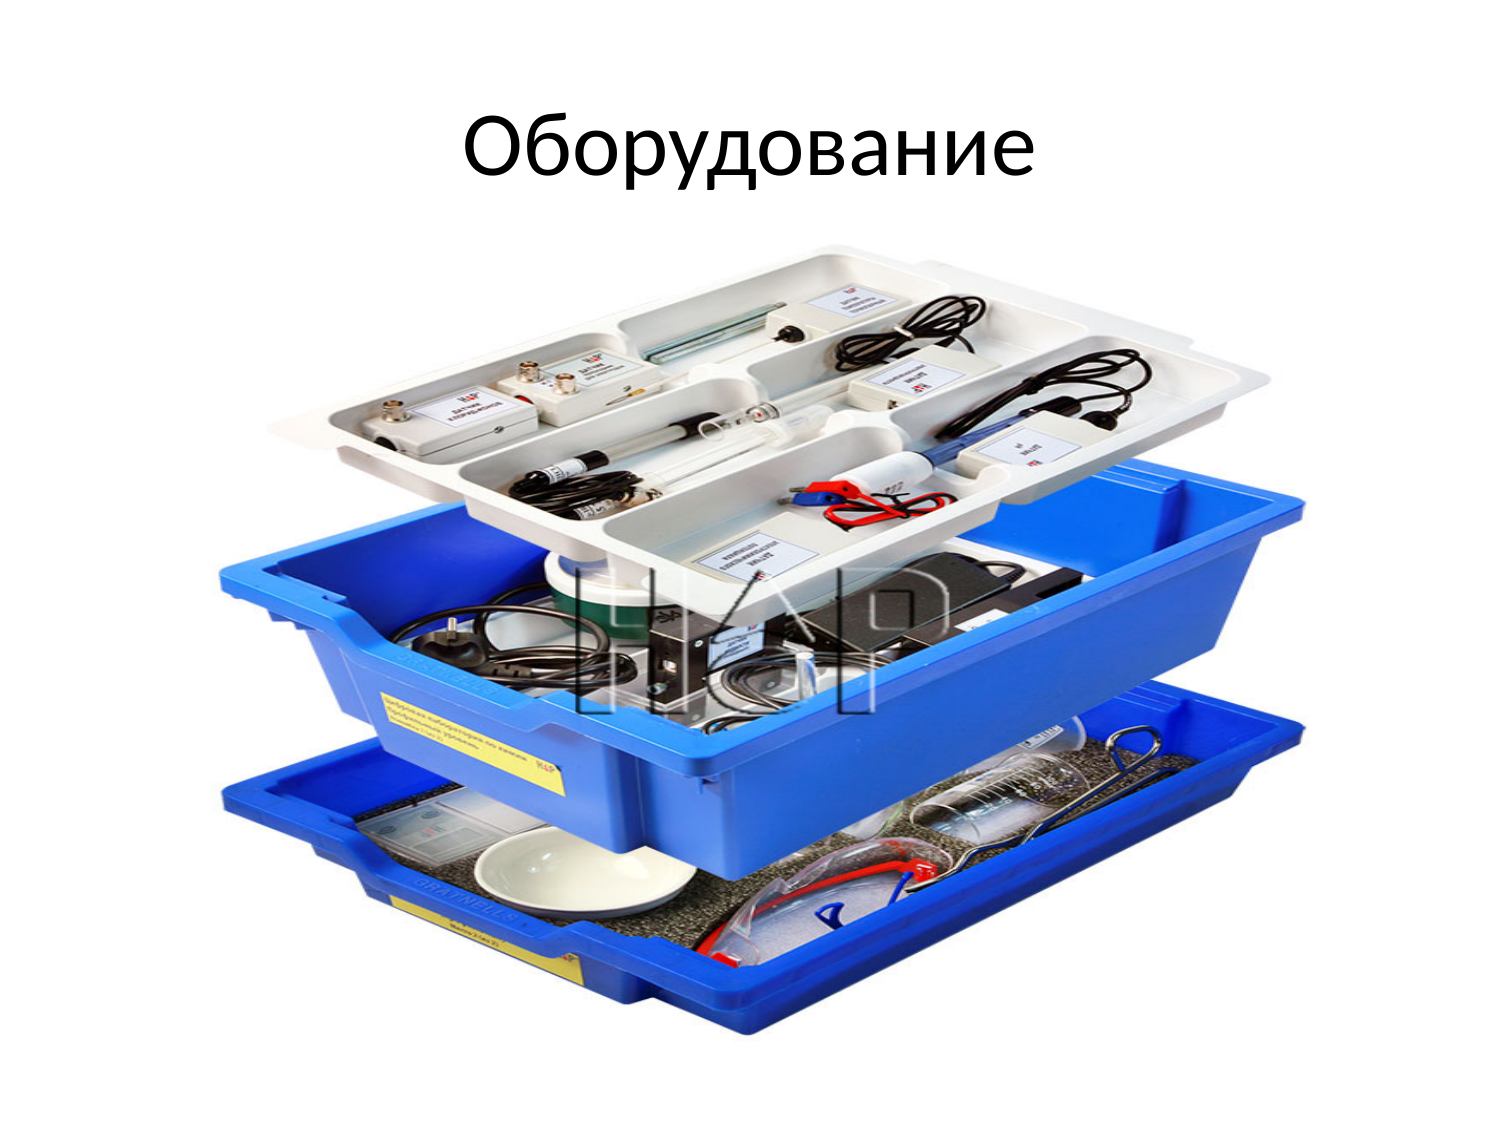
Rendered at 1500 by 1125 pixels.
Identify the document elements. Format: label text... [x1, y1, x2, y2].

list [74, 219, 1448, 1059]
title Оборудование [75, 45, 1425, 218]
